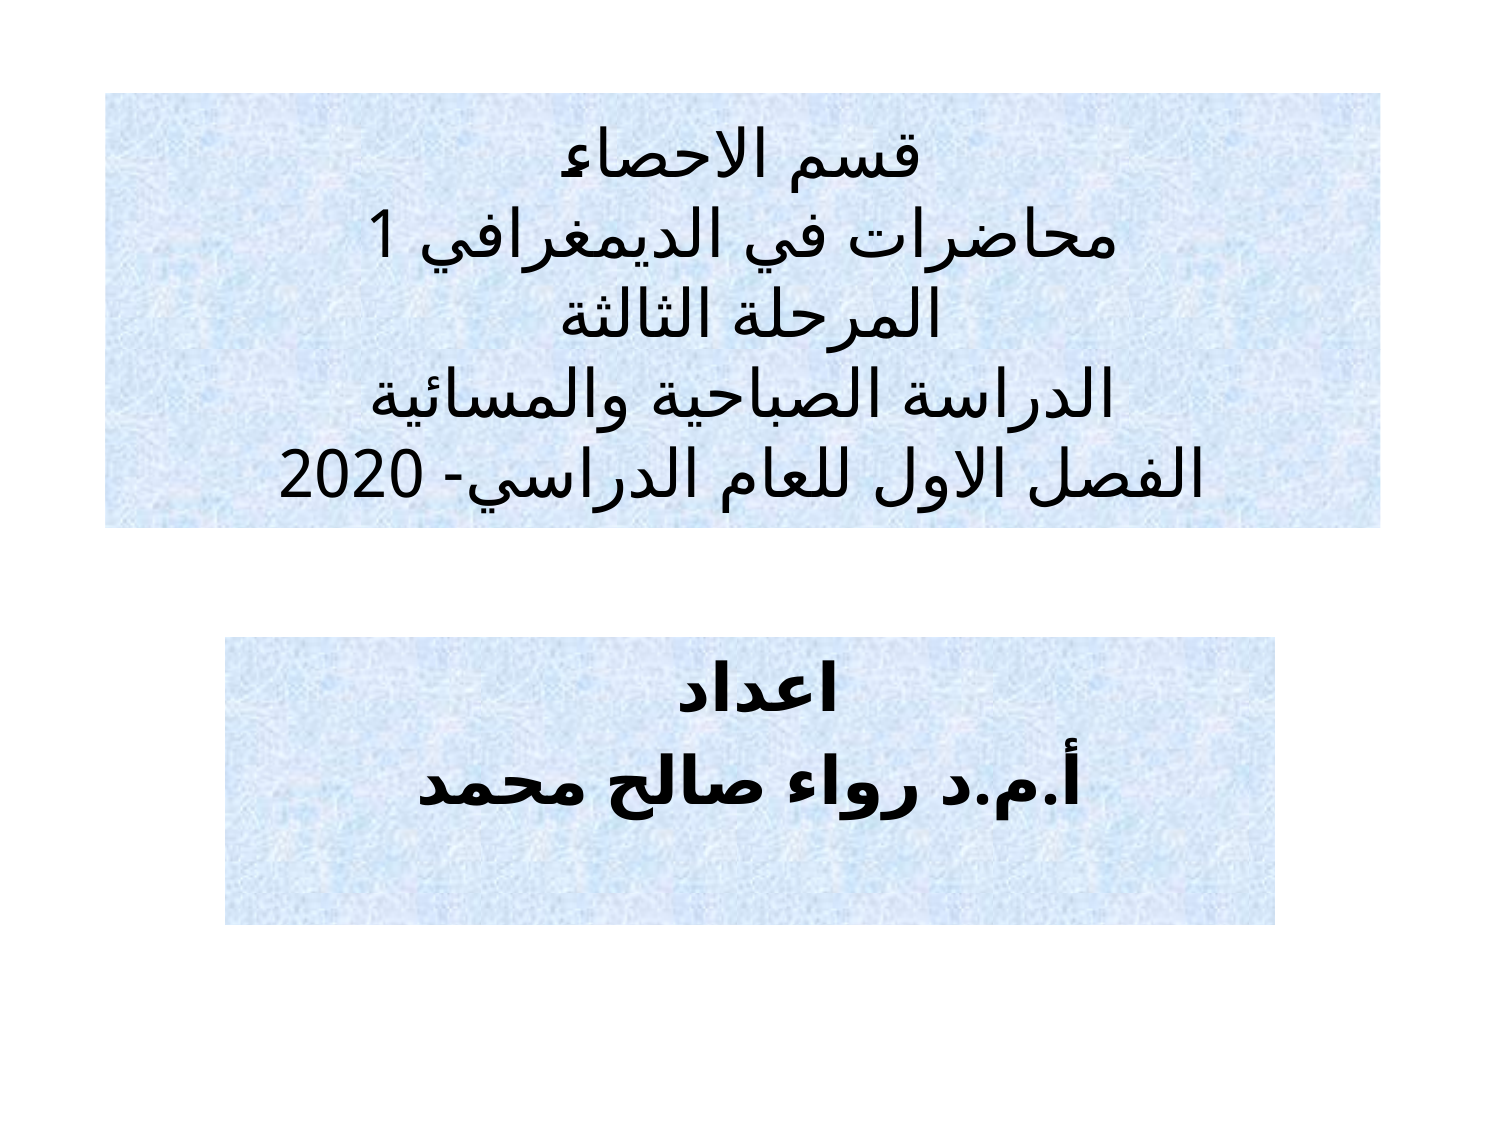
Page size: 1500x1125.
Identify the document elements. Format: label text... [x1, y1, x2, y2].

title قسم الاحصاء محاضرات في الديمغرافي 1 المرحلة الثالثة الدراسة الصباحية والمسائية الفصل الاول للعام الدراسي- 2020 [105, 93, 1381, 528]
subtitle اعداد أ.م.د رواء صالح محمد [225, 637, 1275, 925]
